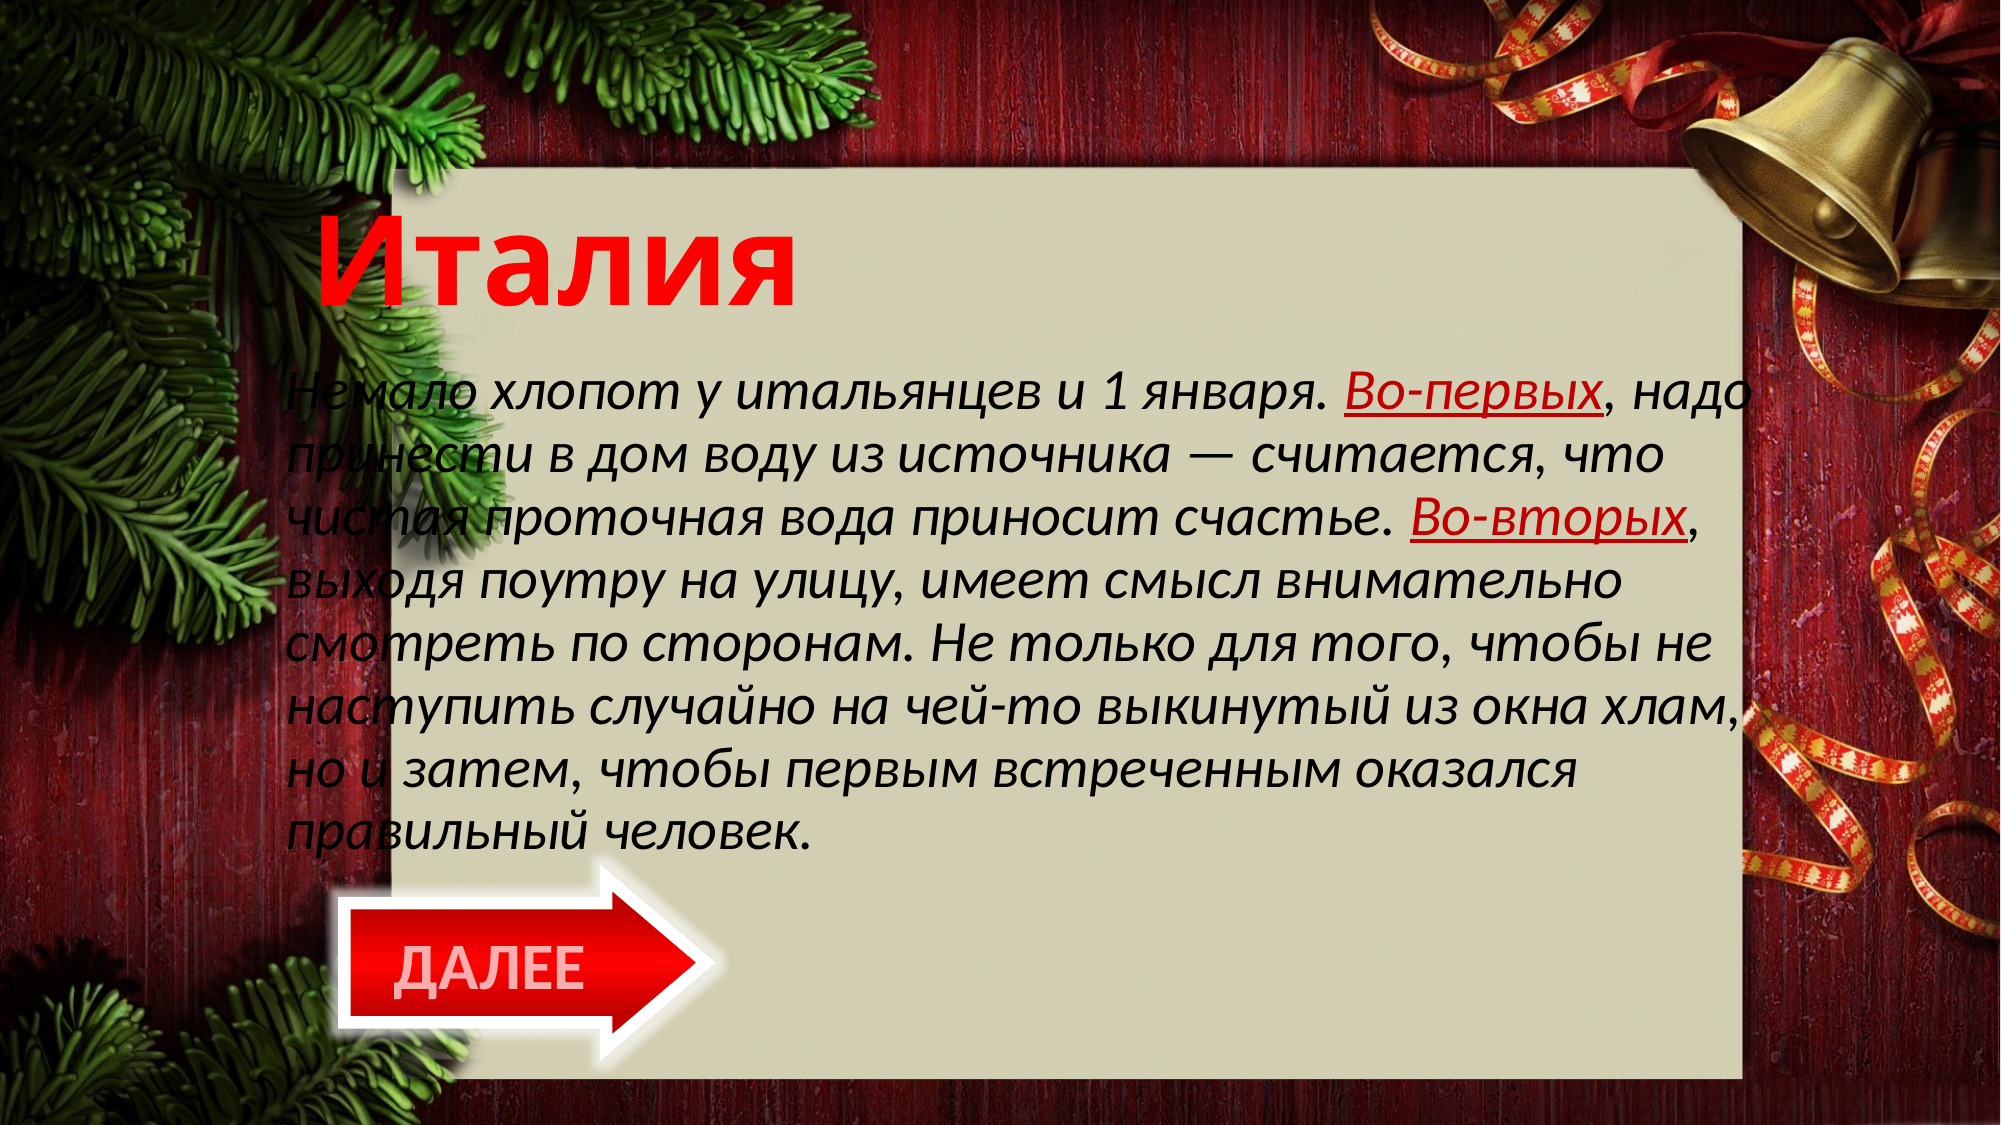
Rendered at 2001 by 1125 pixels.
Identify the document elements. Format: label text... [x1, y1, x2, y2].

picture [0, 0, 2001, 1125]
list Немало хлопот у итальянцев и 1 января. Во-первых, надо принести в дом воду из источника — считается, что чистая проточная вода приносит счастье. Во-вторых, выходя поутру на улицу, имеет смысл внимательно смотреть по сторонам. Не только для того, чтобы не наступить случайно на чей-то выкинутый из окна хлам, но и затем, чтобы первым встреченным оказался правильный человек. [270, 351, 1832, 875]
text_box ДАЛЕЕ [343, 875, 708, 1050]
text_box Италия [150, 167, 964, 363]
